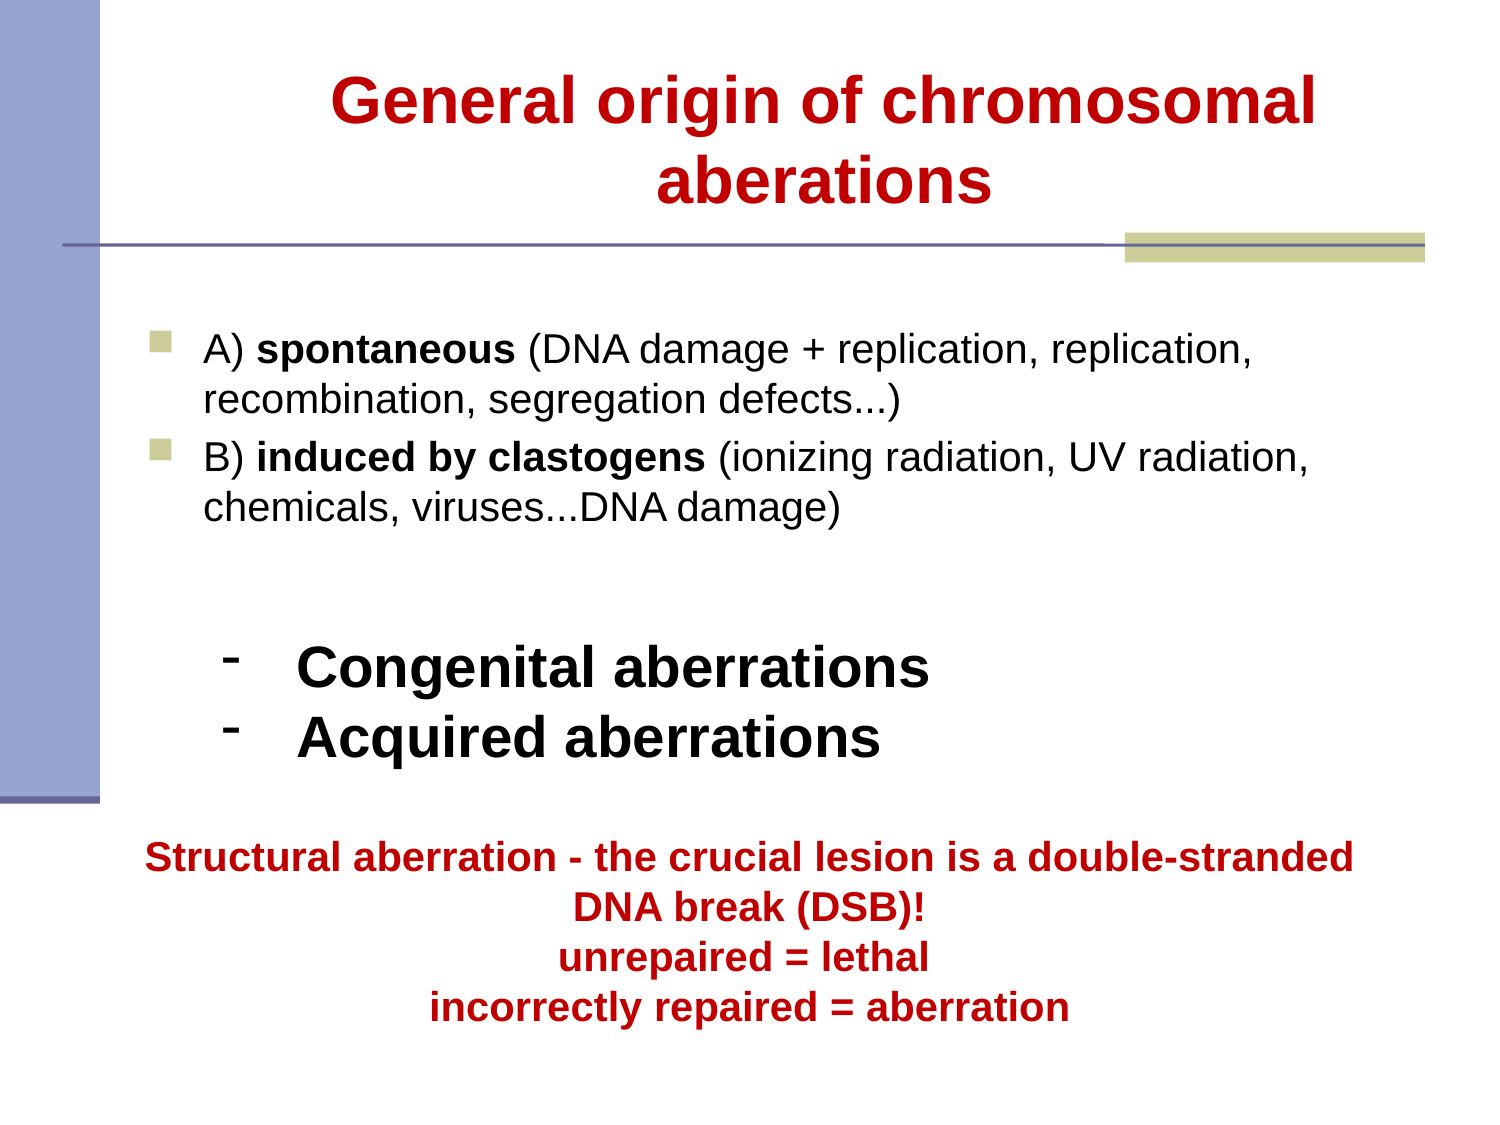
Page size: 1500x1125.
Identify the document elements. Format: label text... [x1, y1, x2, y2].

title General origin of chromosomal aberations [150, 42, 1500, 231]
text_box Structural aberration - the crucial lesion is a double-stranded DNA break (DSB)! unrepaired = lethal incorrectly repaired = aberration [111, 822, 1388, 1038]
list A) spontaneous (DNA damage + replication, replication, recombination, segregation defects...) B) induced by clastogens (ionizing radiation, UV radiation, chemicals, viruses...DNA damage) [131, 314, 1500, 877]
text_box Congenital aberrations Acquired aberrations [206, 621, 992, 777]
